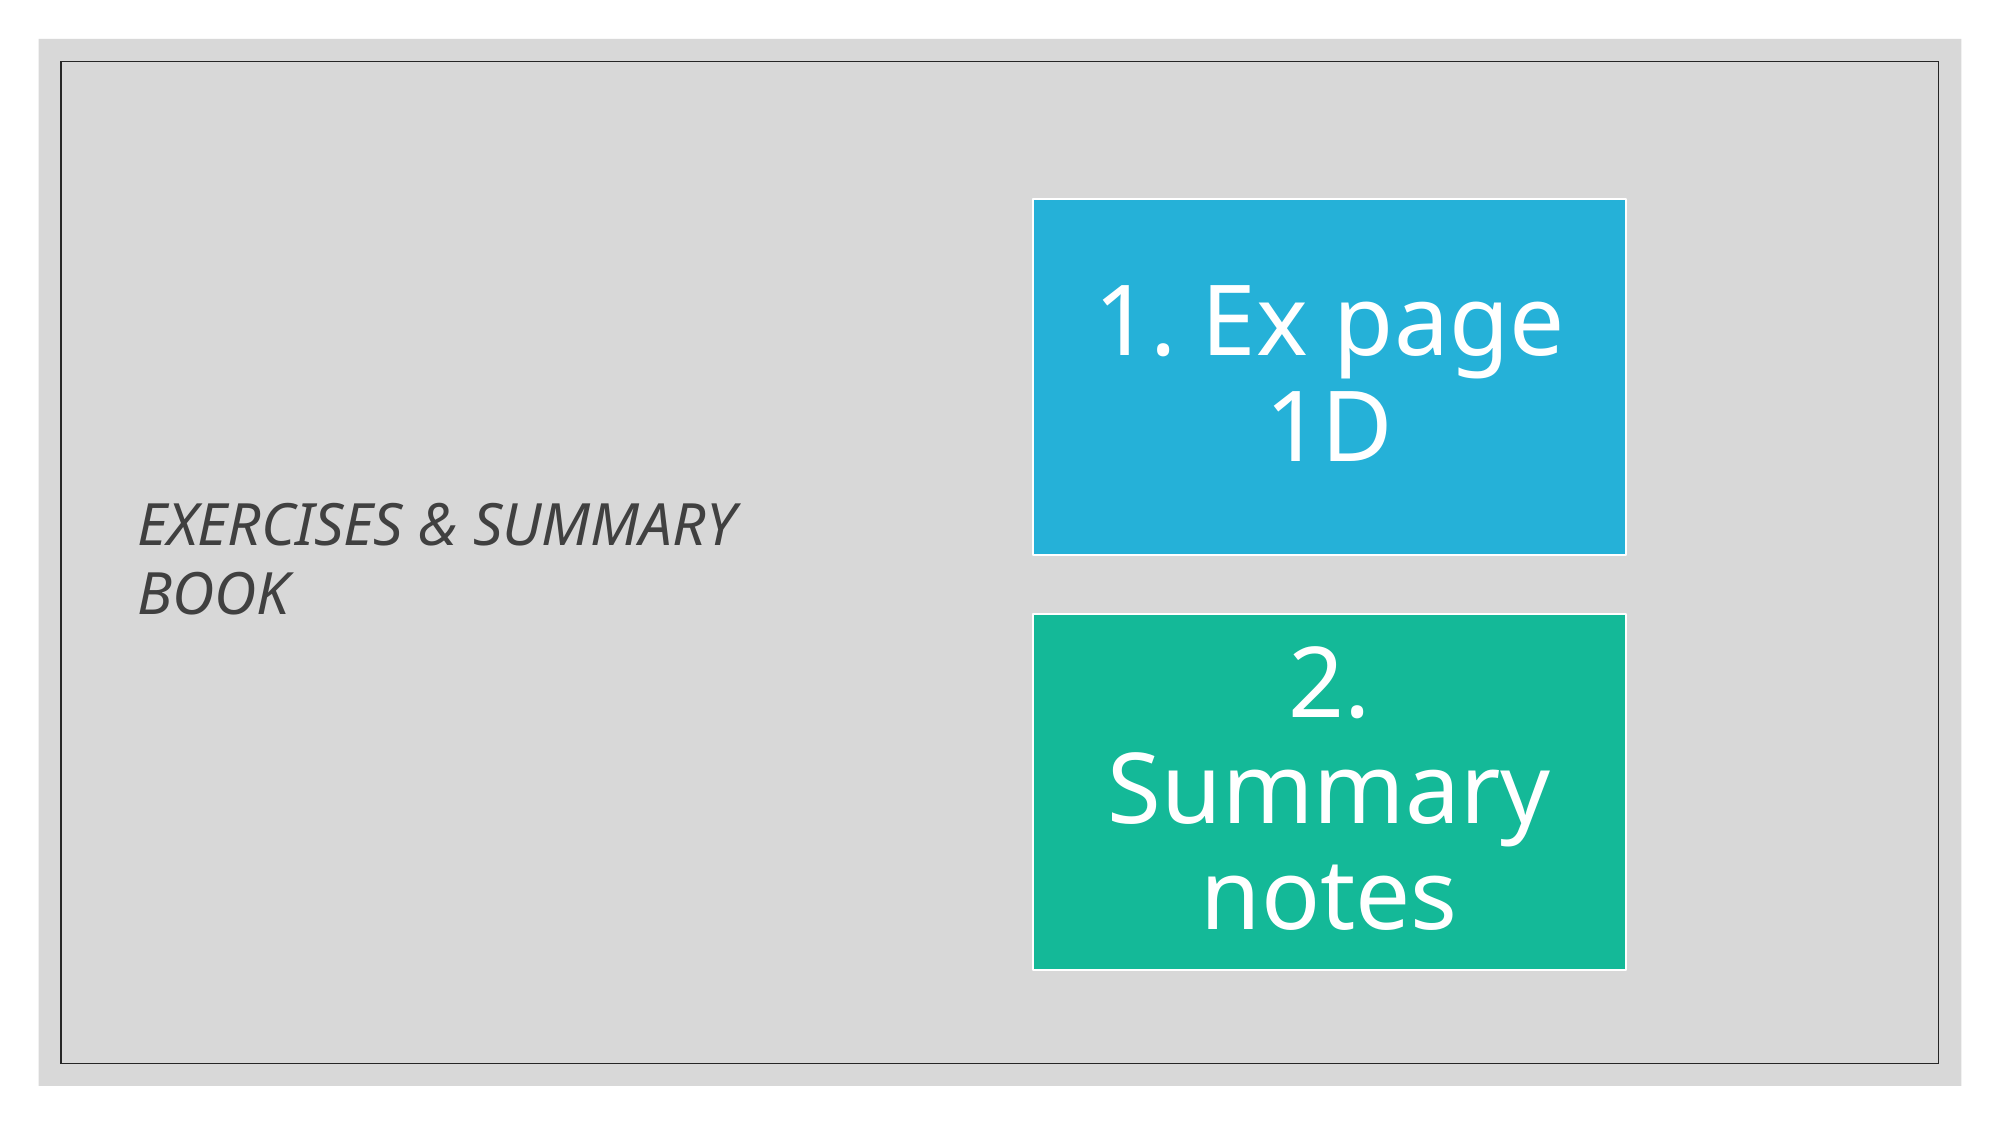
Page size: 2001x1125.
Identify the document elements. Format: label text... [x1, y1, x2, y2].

text_box exercises & Summary Book [122, 170, 831, 943]
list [754, 198, 1905, 971]
